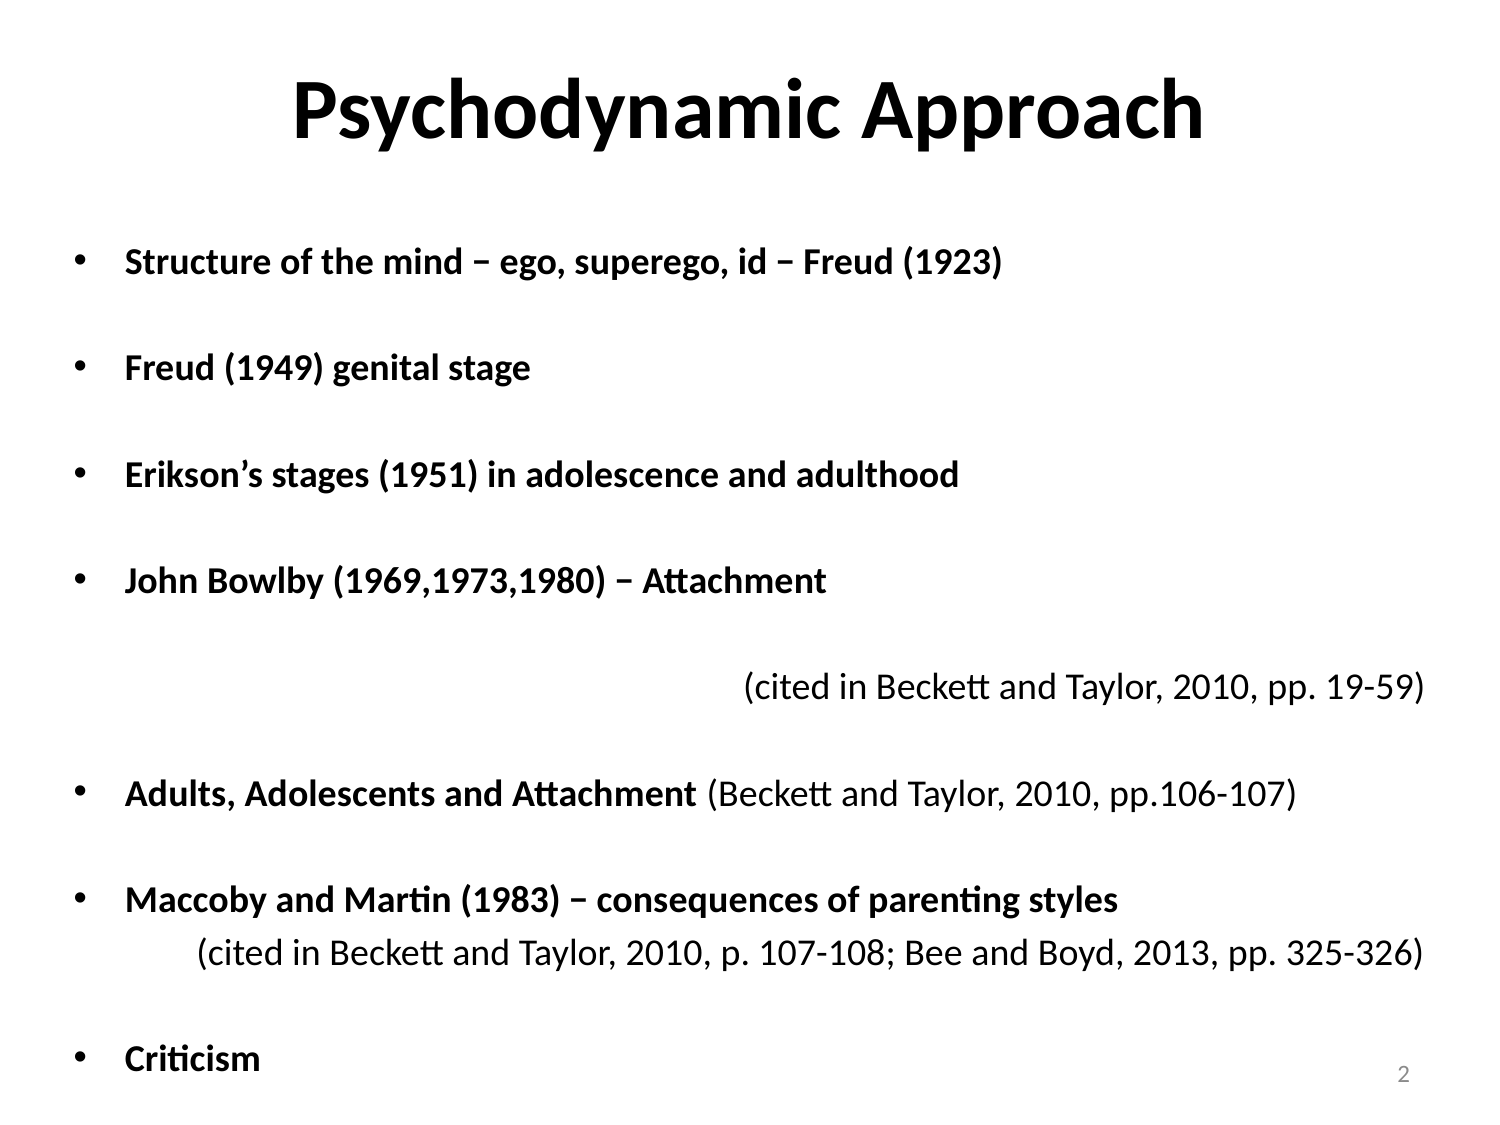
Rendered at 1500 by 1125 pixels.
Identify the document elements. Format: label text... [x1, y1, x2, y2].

title Psychodynamic Approach [75, 45, 1425, 164]
list Structure of the mind − ego, superego, id − Freud (1923) Freud (1949) genital stage Erikson’s stages (1951) in adolescence and adulthood John Bowlby (1969,1973,1980) − Attachment (cited in Beckett and Taylor, 2010, pp. 19-59) Adults, Adolescents and Attachment (Beckett and Taylor, 2010, pp.106-107) Maccoby and Martin (1983) − consequences of parenting styles (cited in Beckett and Taylor, 2010, p. 107-108; Bee and Boyd, 2013, pp. 325-326) Criticism [58, 175, 1442, 1090]
slide_number 2 [1074, 1042, 1425, 1103]
